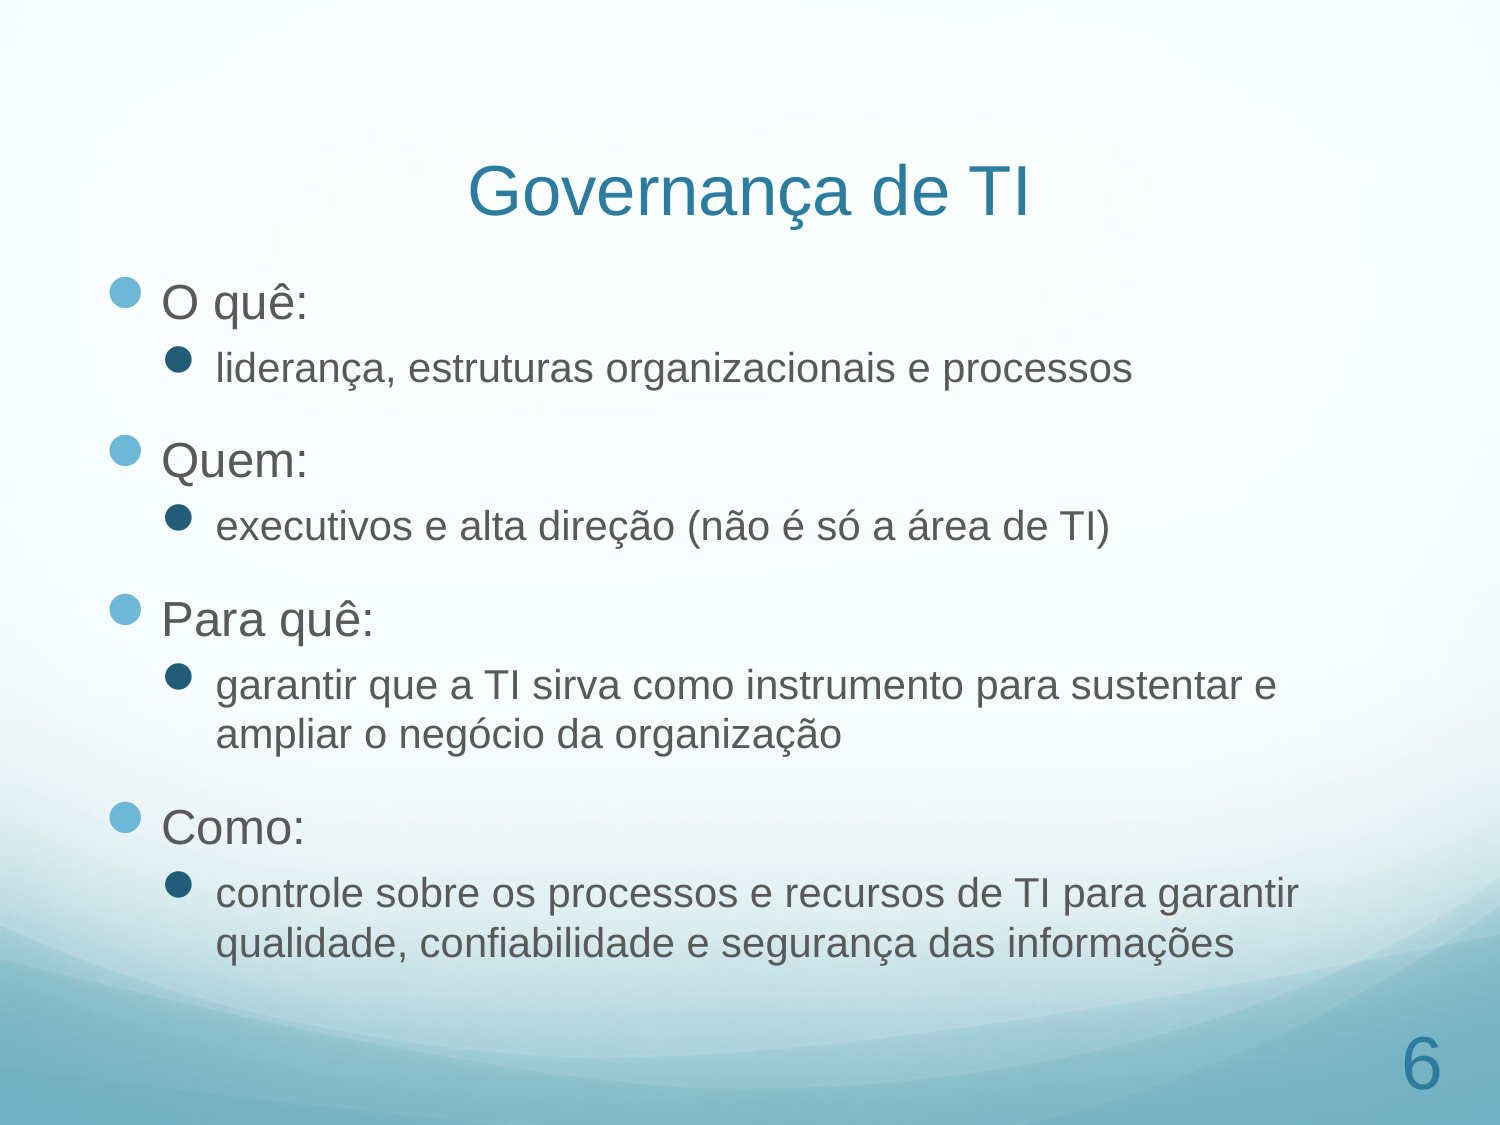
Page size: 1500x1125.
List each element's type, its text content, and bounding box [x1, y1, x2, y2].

list O quê: liderança, estruturas organizacionais e processos Quem: executivos e alta direção (não é só a área de TI) Para quê: garantir que a TI sirva como instrumento para sustentar e ampliar o negócio da organização Como: controle sobre os processos e recursos de TI para garantir qualidade, confiabilidade e segurança das informações [90, 262, 1410, 975]
slide_number 6 [1295, 1029, 1459, 1090]
title Governança de TI [90, 17, 1410, 237]
